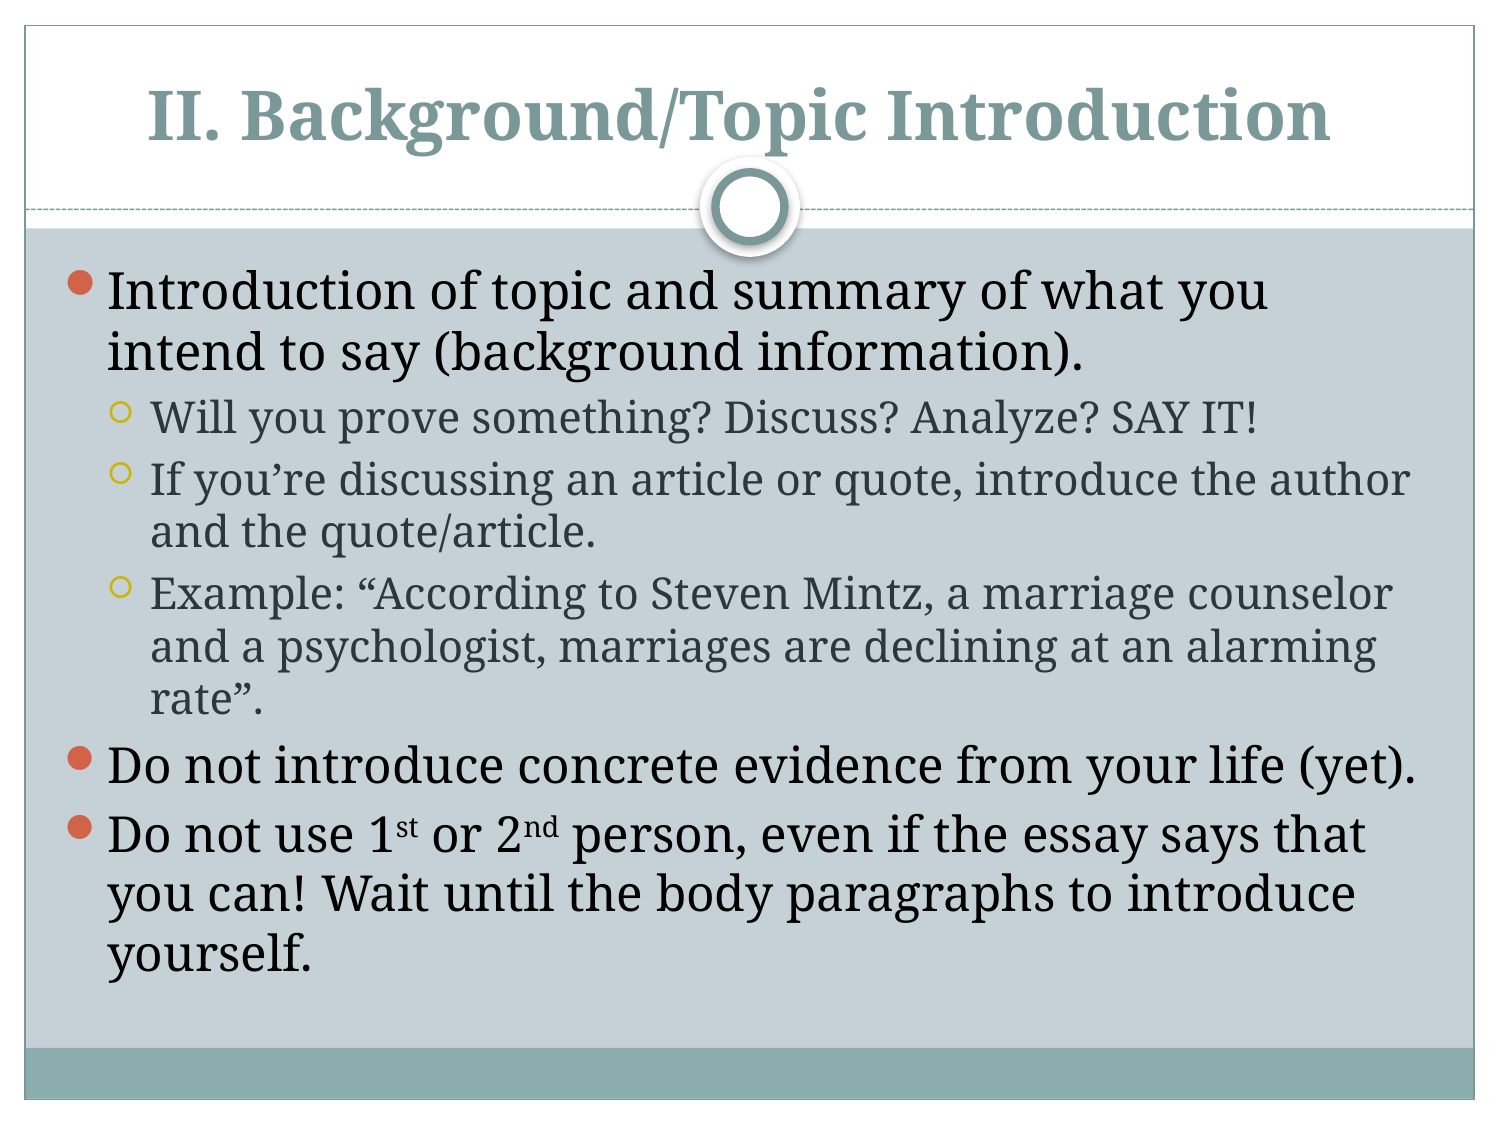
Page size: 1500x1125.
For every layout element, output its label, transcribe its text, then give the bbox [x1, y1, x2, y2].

title II. Background/Topic Introduction [49, 37, 1450, 162]
list Introduction of topic and summary of what you intend to say (background information). Will you prove something? Discuss? Analyze? SAY IT! If you’re discussing an article or quote, introduce the author and the quote/article. Example: “According to Steven Mintz, a marriage counselor and a psychologist, marriages are declining at an alarming rate”. Do not introduce concrete evidence from your life (yet). Do not use 1st or 2nd person, even if the essay says that you can! Wait until the body paragraphs to introduce yourself. [49, 250, 1445, 1001]
